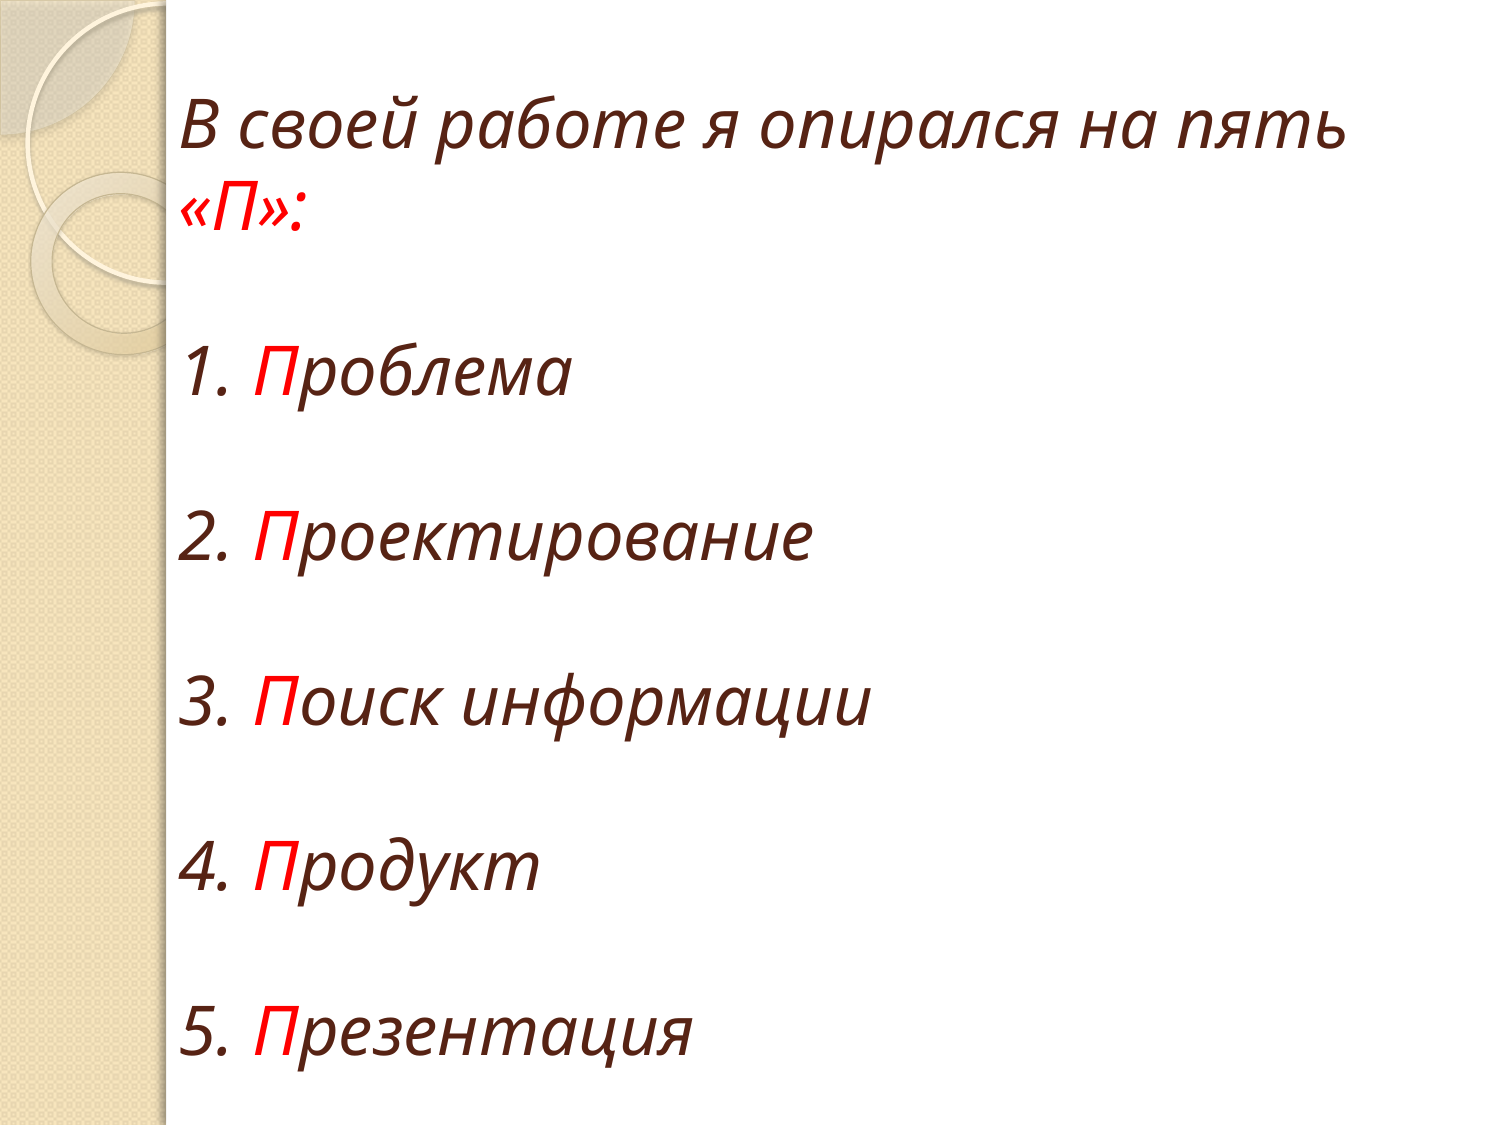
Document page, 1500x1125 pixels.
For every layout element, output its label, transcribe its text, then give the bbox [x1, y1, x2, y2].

title В своей работе я опирался на пять «П»: 1. Проблема 2. Проектирование 3. Поиск информации 4. Продукт 5. Презентация [164, 375, 1465, 856]
